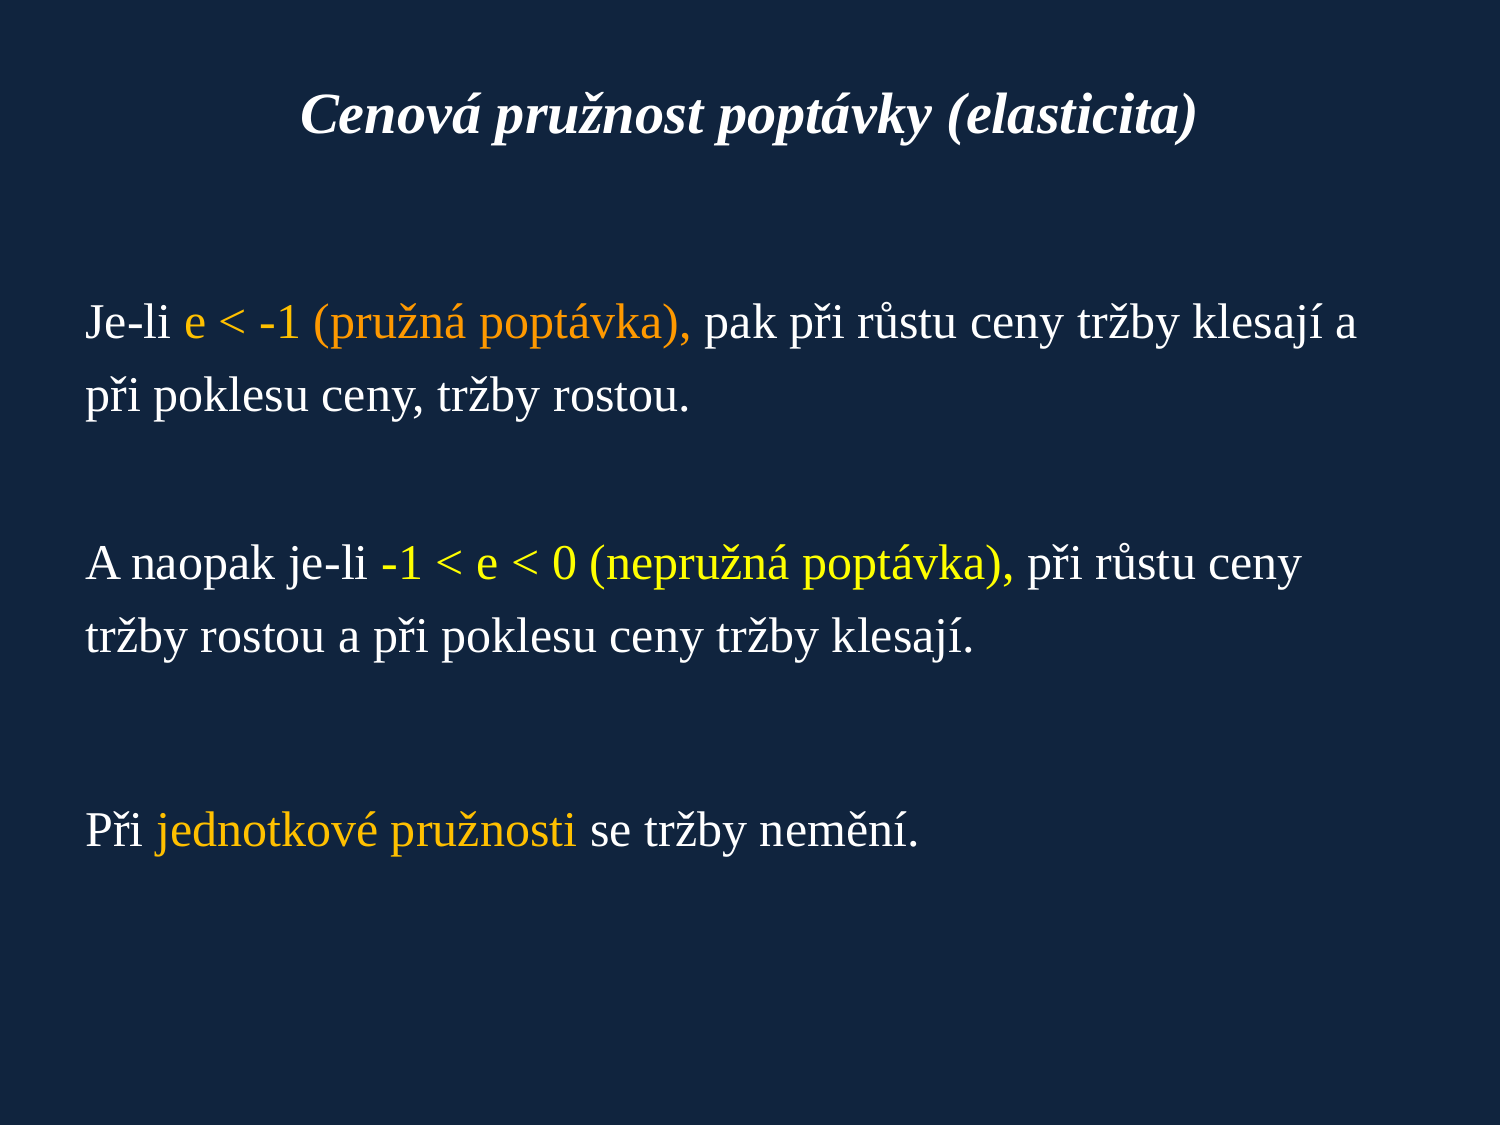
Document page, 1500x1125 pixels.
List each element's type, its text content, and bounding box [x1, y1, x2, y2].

title Cenová pružnost poptávky (elasticita) [74, 44, 1426, 177]
list Je-li e < -1 (pružná poptávka), pak při růstu ceny tržby klesají a při poklesu ceny, tržby rostou. A naopak je-li -1 < e < 0 (nepružná poptávka), při růstu ceny tržby rostou a při poklesu ceny tržby klesají. Při jednotkové pružnosti se tržby nemění. [70, 269, 1421, 1064]
